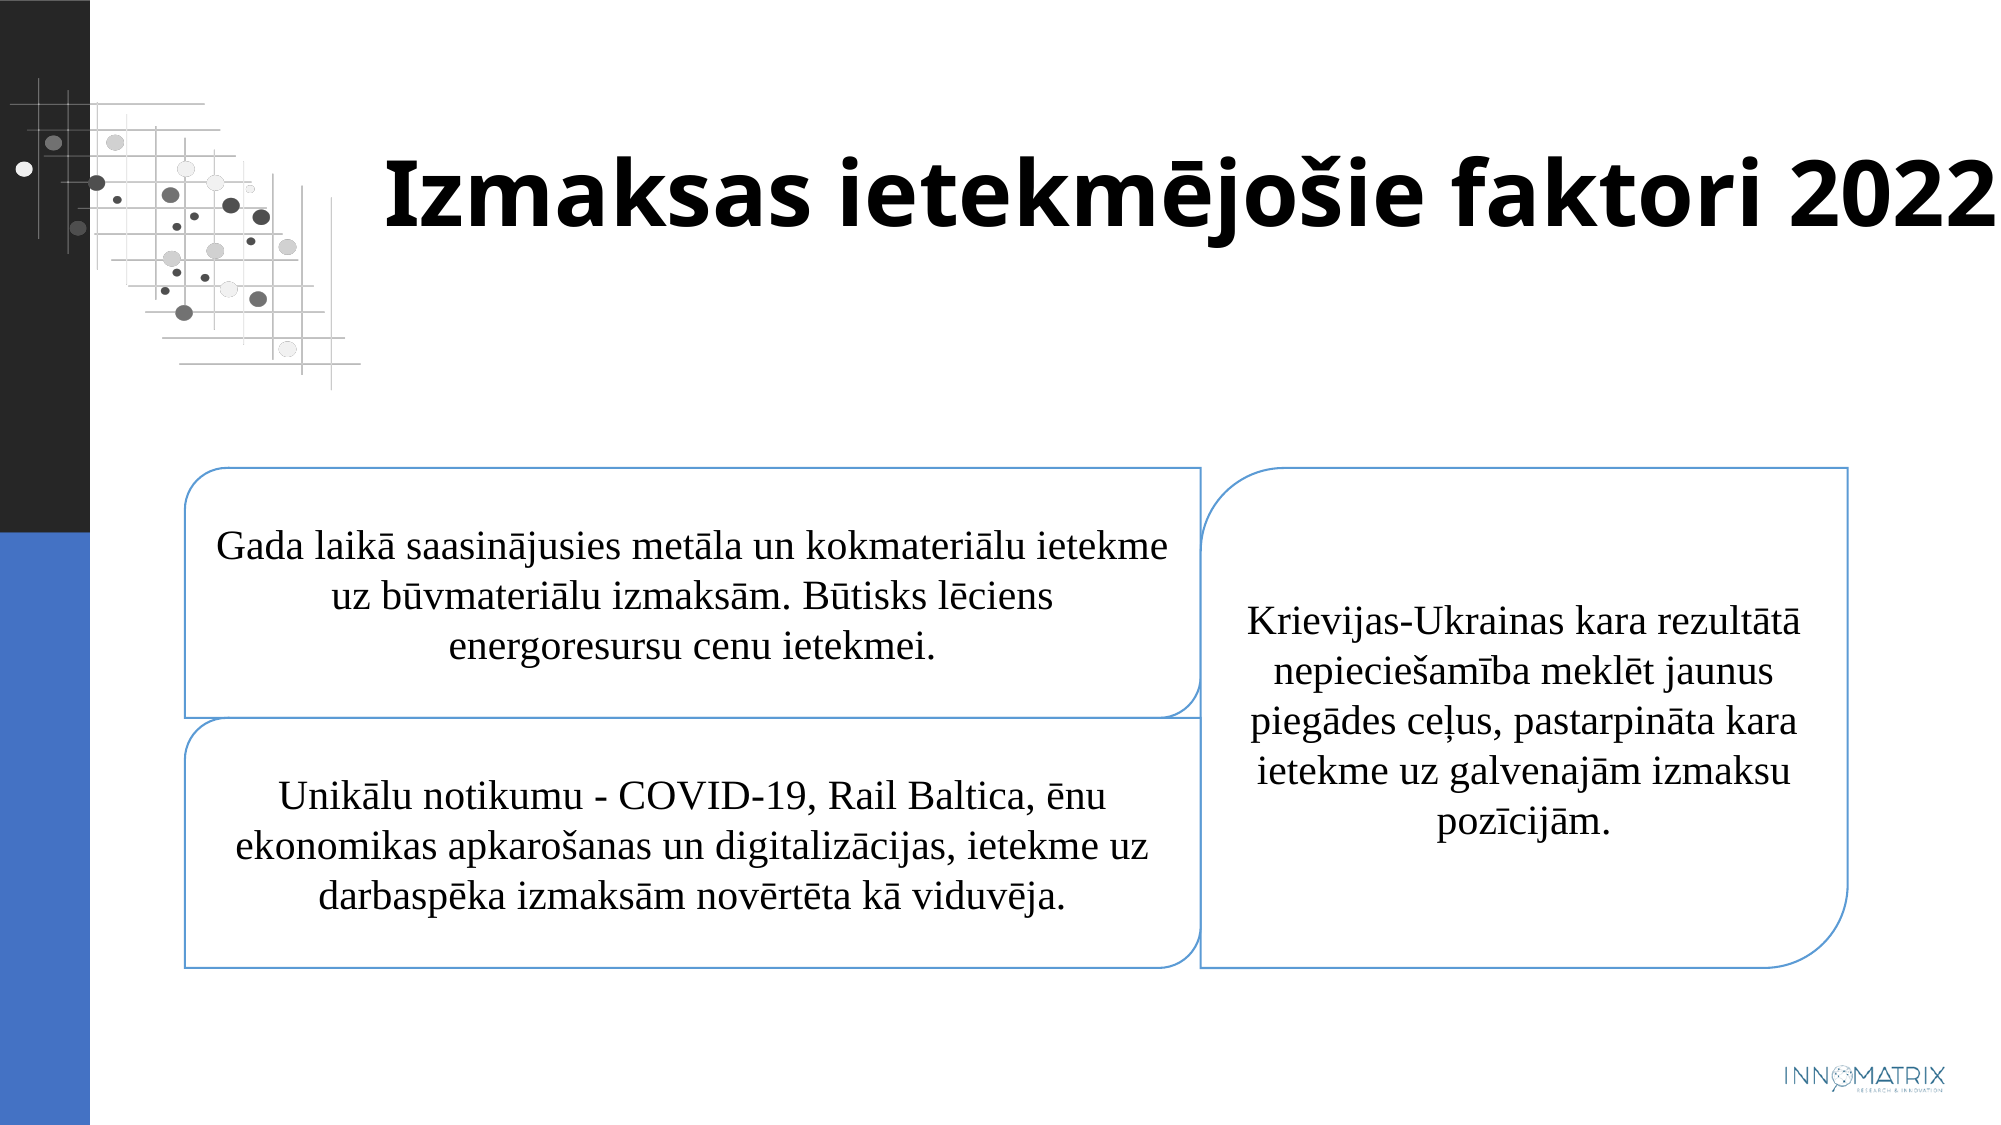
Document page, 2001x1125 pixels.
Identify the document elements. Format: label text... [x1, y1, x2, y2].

title Izmaksas ietekmējošie faktori 2022 [419, 88, 2000, 306]
text_box Unikālu notikumu - COVID-19, Rail Baltica, ēnu ekonomikas apkarošanas un digitalizācijas, ietekme uz darbaspēka izmaksām novērtēta kā viduvēja. [183, 716, 1202, 969]
text_box Gada laikā saasinājusies metāla un kokmateriālu ietekme uz būvmateriālu izmaksām. Būtisks lēciens energoresursu cenu ietekmei. [183, 466, 1202, 719]
picture [0, 0, 419, 1125]
picture [1779, 1062, 1947, 1096]
text_box Krievijas-Ukrainas kara rezultātā nepieciešamība meklēt jaunus piegādes ceļus, pastarpināta kara ietekme uz galvenajām izmaksu pozīcijām. [1199, 466, 1849, 970]
